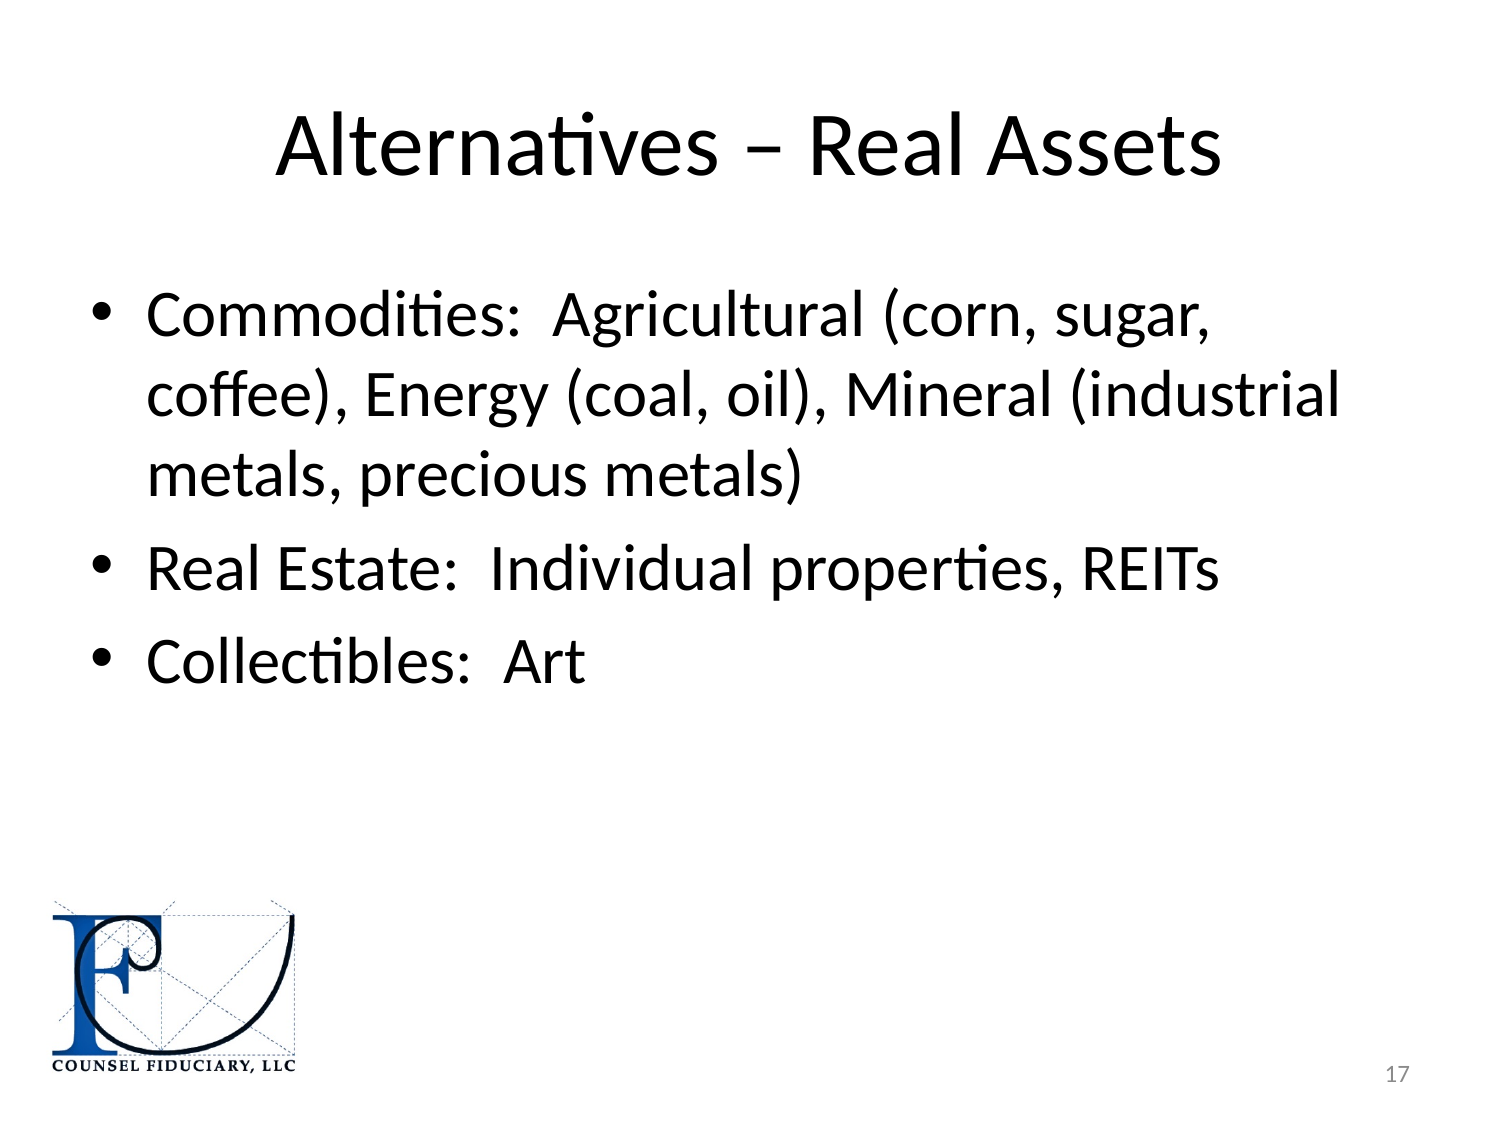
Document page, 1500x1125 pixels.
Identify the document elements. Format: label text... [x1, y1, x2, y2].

title Alternatives – Real Assets [75, 45, 1425, 233]
slide_number 17 [1074, 1042, 1425, 1103]
picture [34, 887, 317, 1087]
list Commodities: Agricultural (corn, sugar, coffee), Energy (coal, oil), Mineral (industrial metals, precious metals) Real Estate: Individual properties, REITs Collectibles: Art [75, 262, 1425, 1005]
